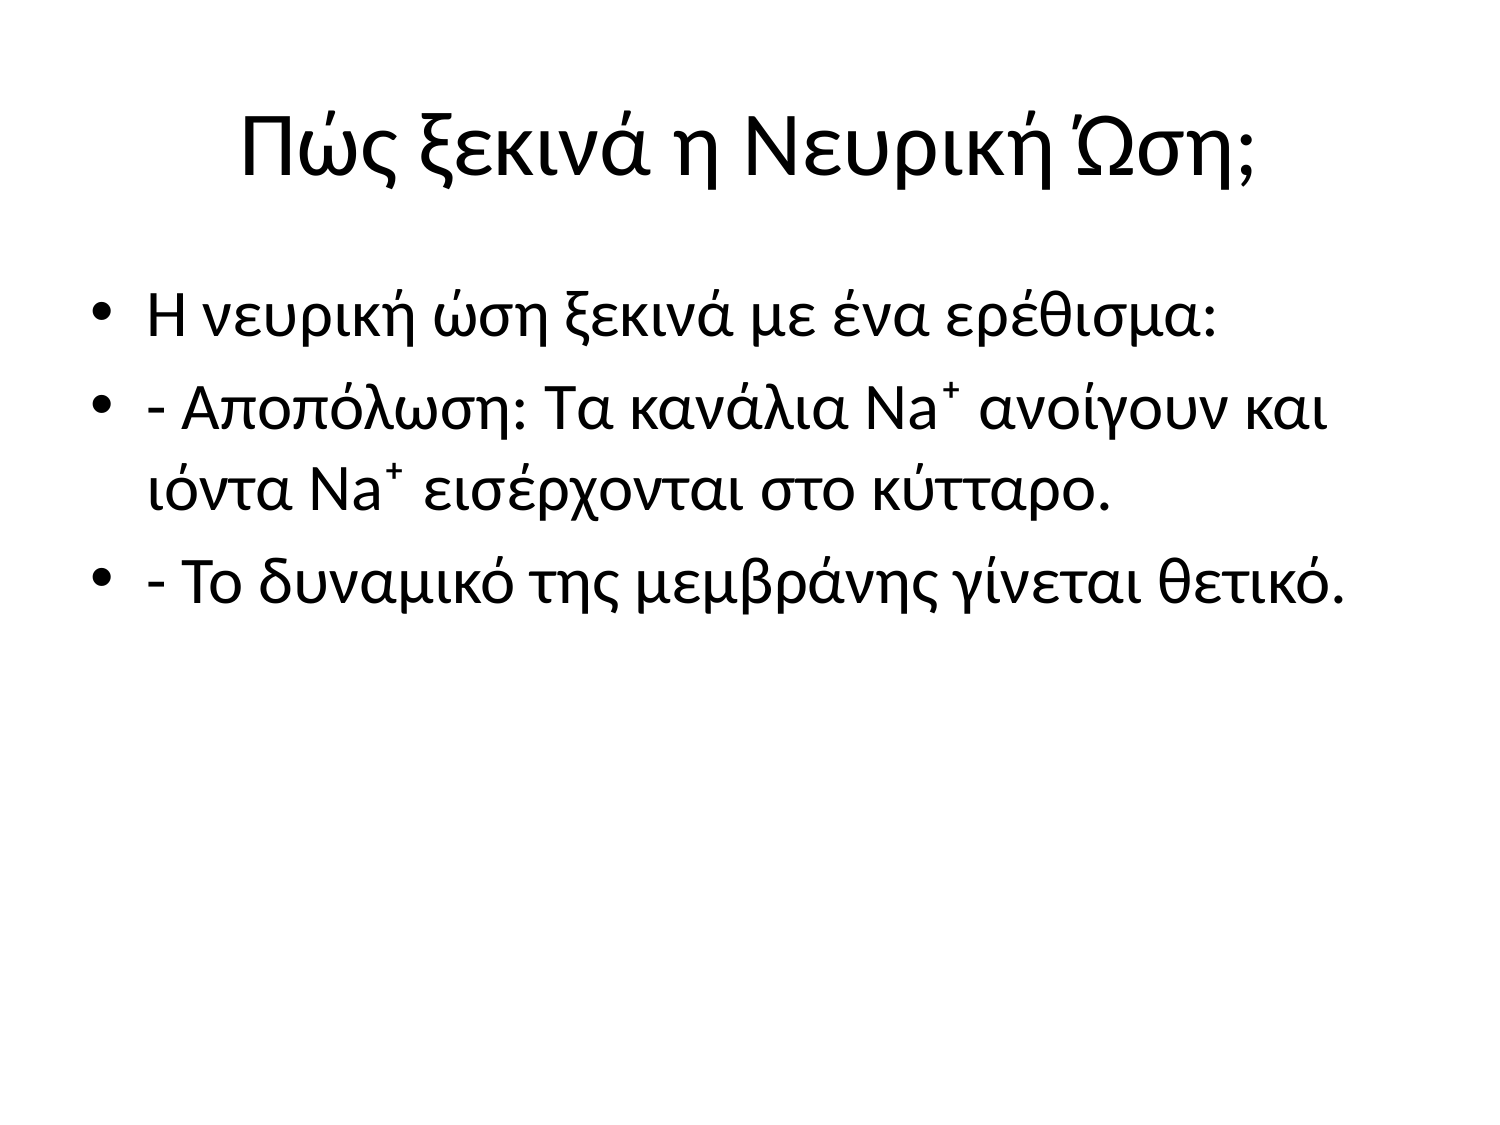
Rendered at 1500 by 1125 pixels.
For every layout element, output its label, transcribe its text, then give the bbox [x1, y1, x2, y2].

list Η νευρική ώση ξεκινά με ένα ερέθισμα: - Αποπόλωση: Τα κανάλια Na⁺ ανοίγουν και ιόντα Na⁺ εισέρχονται στο κύτταρο. - Το δυναμικό της μεμβράνης γίνεται θετικό. [75, 262, 1425, 1005]
title Πώς ξεκινά η Νευρική Ώση; [75, 45, 1425, 233]
